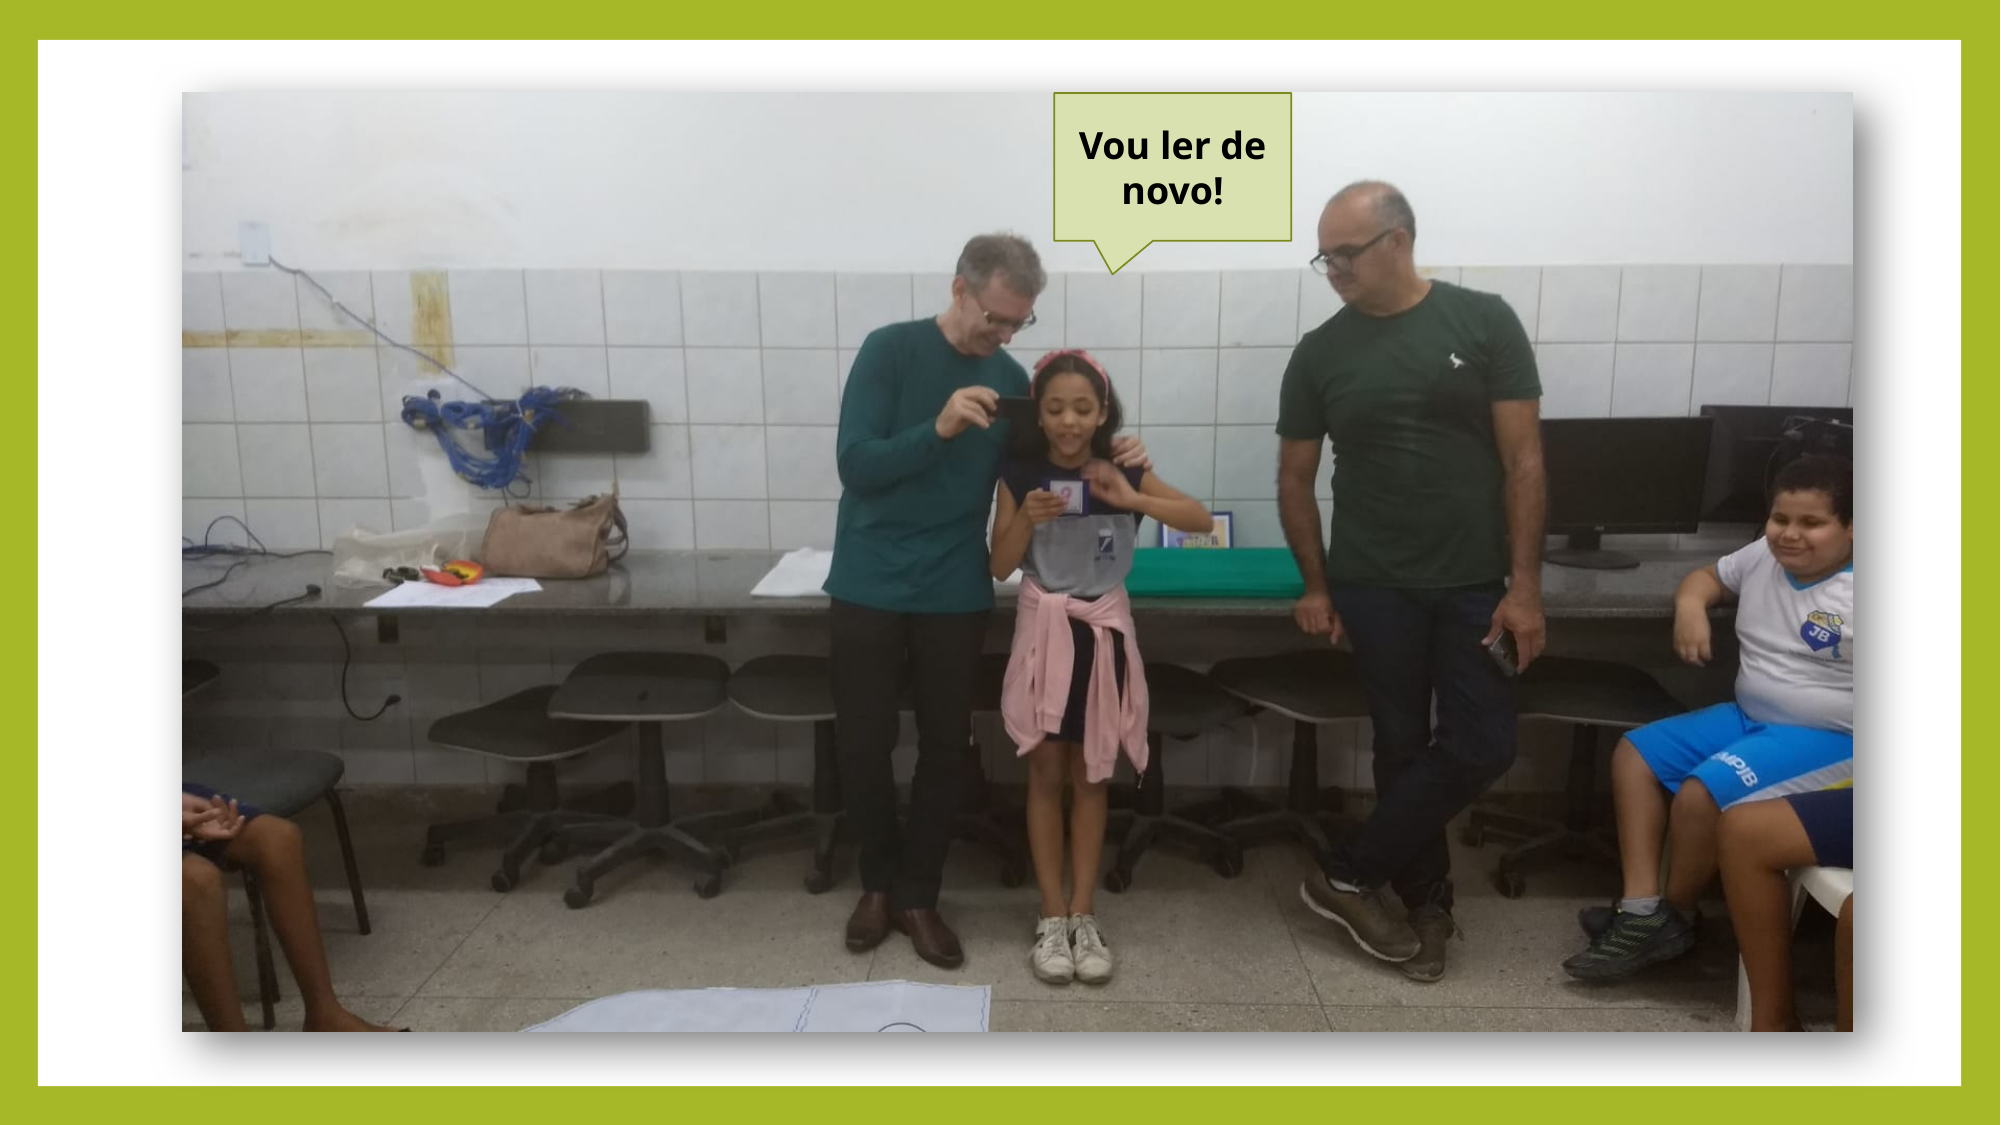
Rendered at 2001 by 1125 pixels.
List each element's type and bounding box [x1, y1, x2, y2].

picture [182, 92, 1853, 1033]
